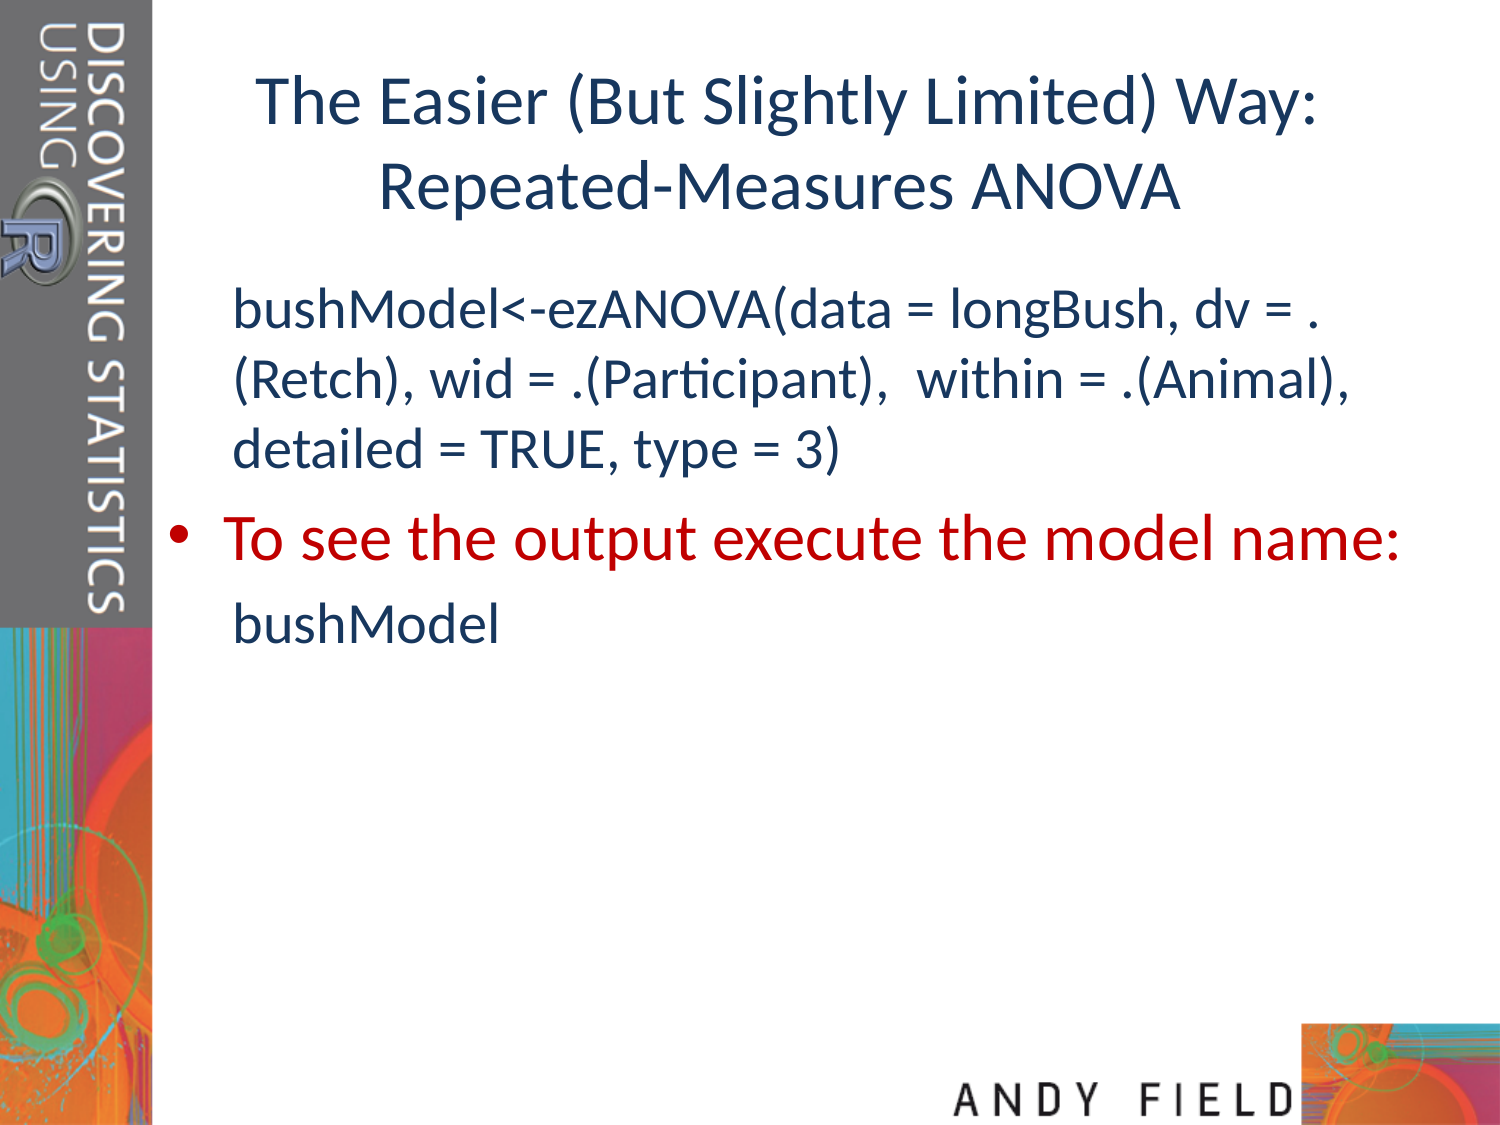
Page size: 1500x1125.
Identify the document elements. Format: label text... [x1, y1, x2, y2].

list bushModel<-ezANOVA(data = longBush, dv = .(Retch), wid = .(Participant), within = .(Animal), detailed = TRUE, type = 3) To see the output execute the model name: bushModel [152, 262, 1425, 1005]
picture [0, 0, 1500, 1125]
title The Easier (But Slightly Limited) Way: Repeated-Measures ANOVA [152, 45, 1425, 233]
